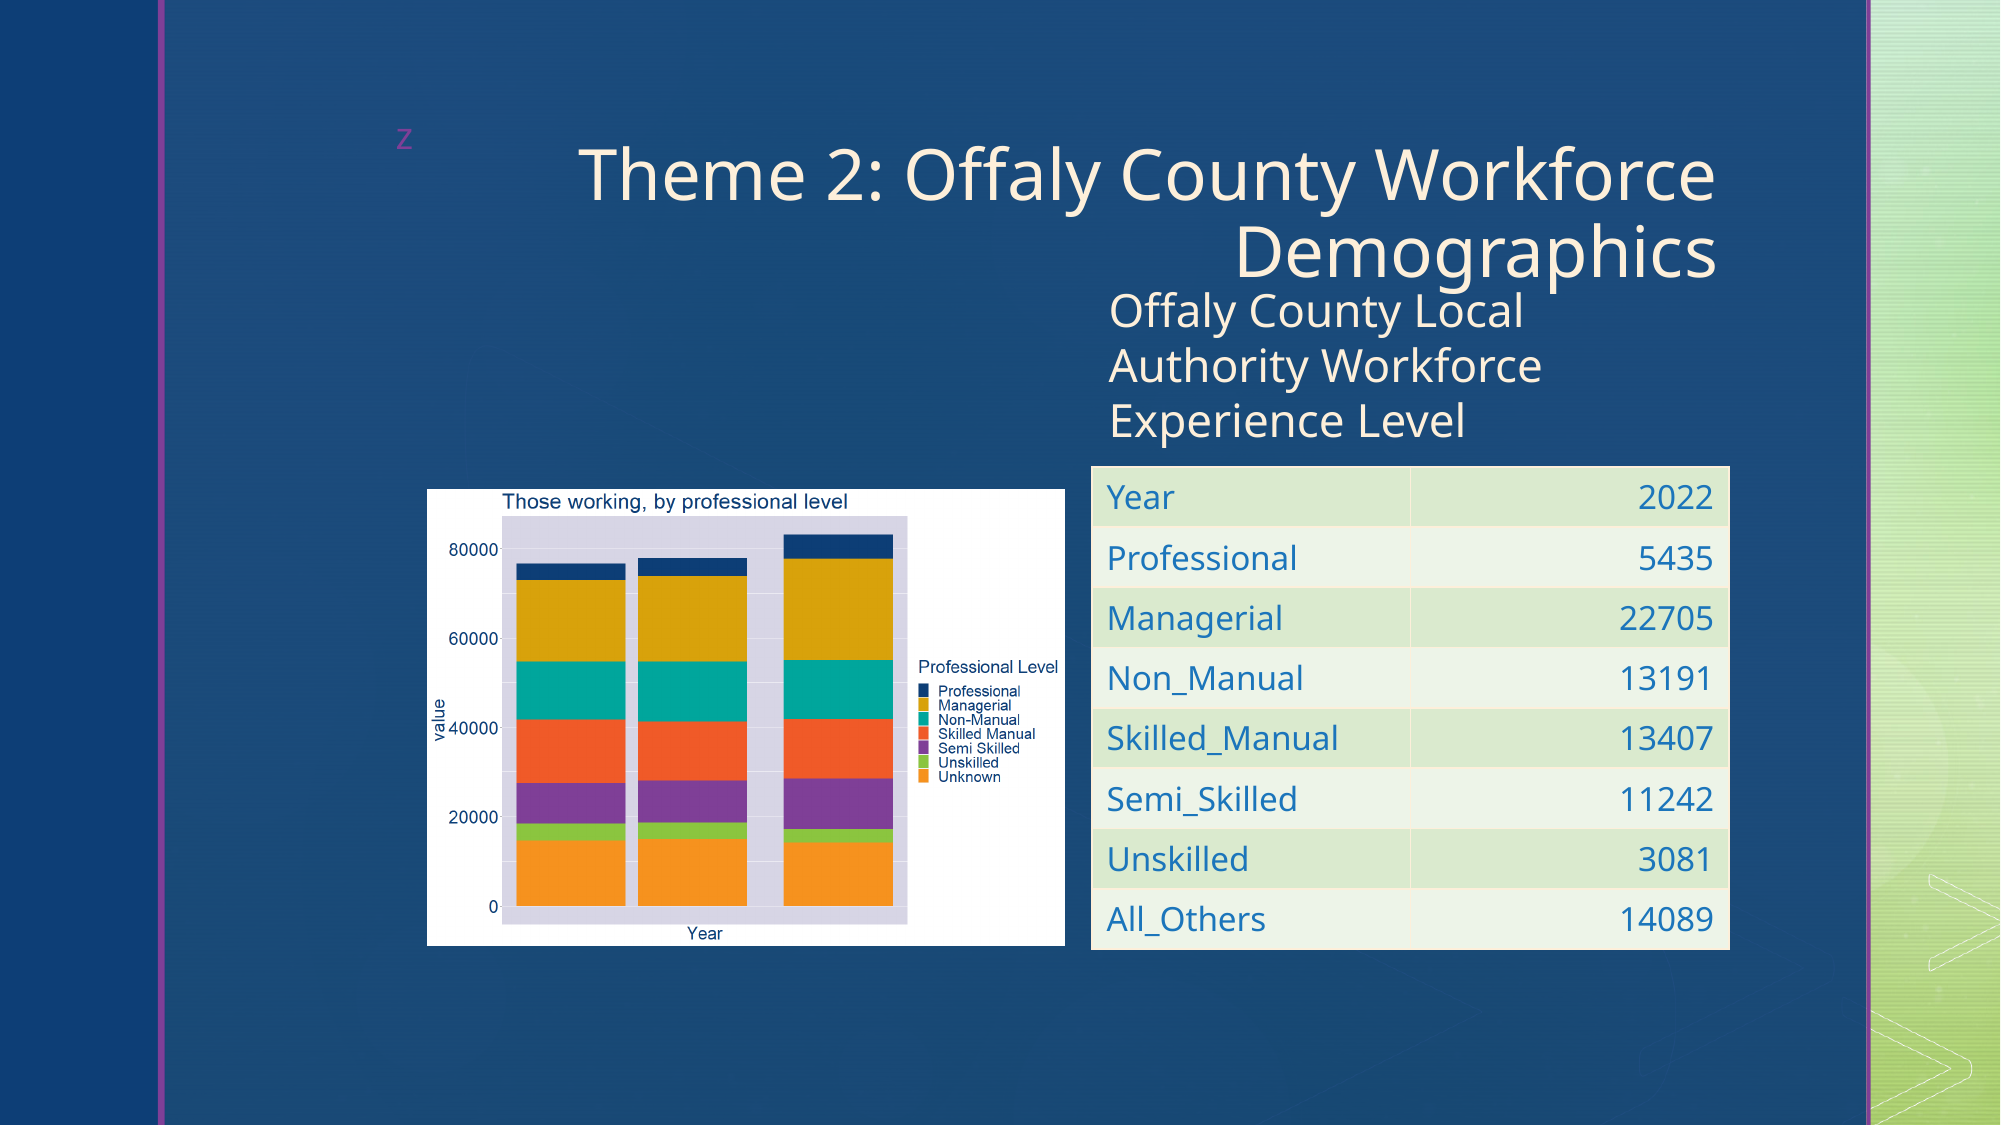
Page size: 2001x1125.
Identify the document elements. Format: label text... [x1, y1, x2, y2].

table_cell All_Others [1093, 890, 1410, 948]
table_cell Semi_Skilled [1093, 769, 1410, 828]
table_cell Professional [1093, 528, 1410, 586]
table_cell 11242 [1411, 769, 1728, 828]
picture [1871, 0, 2001, 1125]
table_cell 3081 [1411, 829, 1728, 888]
table_header Year [1093, 468, 1410, 526]
table_cell Managerial [1093, 588, 1410, 647]
table_cell 13407 [1411, 709, 1728, 767]
title Theme 2: Offaly County Workforce Demographics [428, 132, 1734, 309]
table_cell Skilled_Manual [1093, 709, 1410, 767]
table_cell Unskilled [1093, 829, 1410, 888]
table_header 2022 [1411, 468, 1728, 526]
table_cell 14089 [1411, 890, 1728, 948]
table_cell 13191 [1411, 648, 1728, 707]
table_cell 22705 [1411, 588, 1728, 647]
picture [426, 489, 1065, 946]
list Offaly County Local Authority Workforce Experience Level [1093, 336, 1734, 454]
table_cell Non_Manual [1093, 648, 1410, 707]
table_cell 5435 [1411, 528, 1728, 586]
